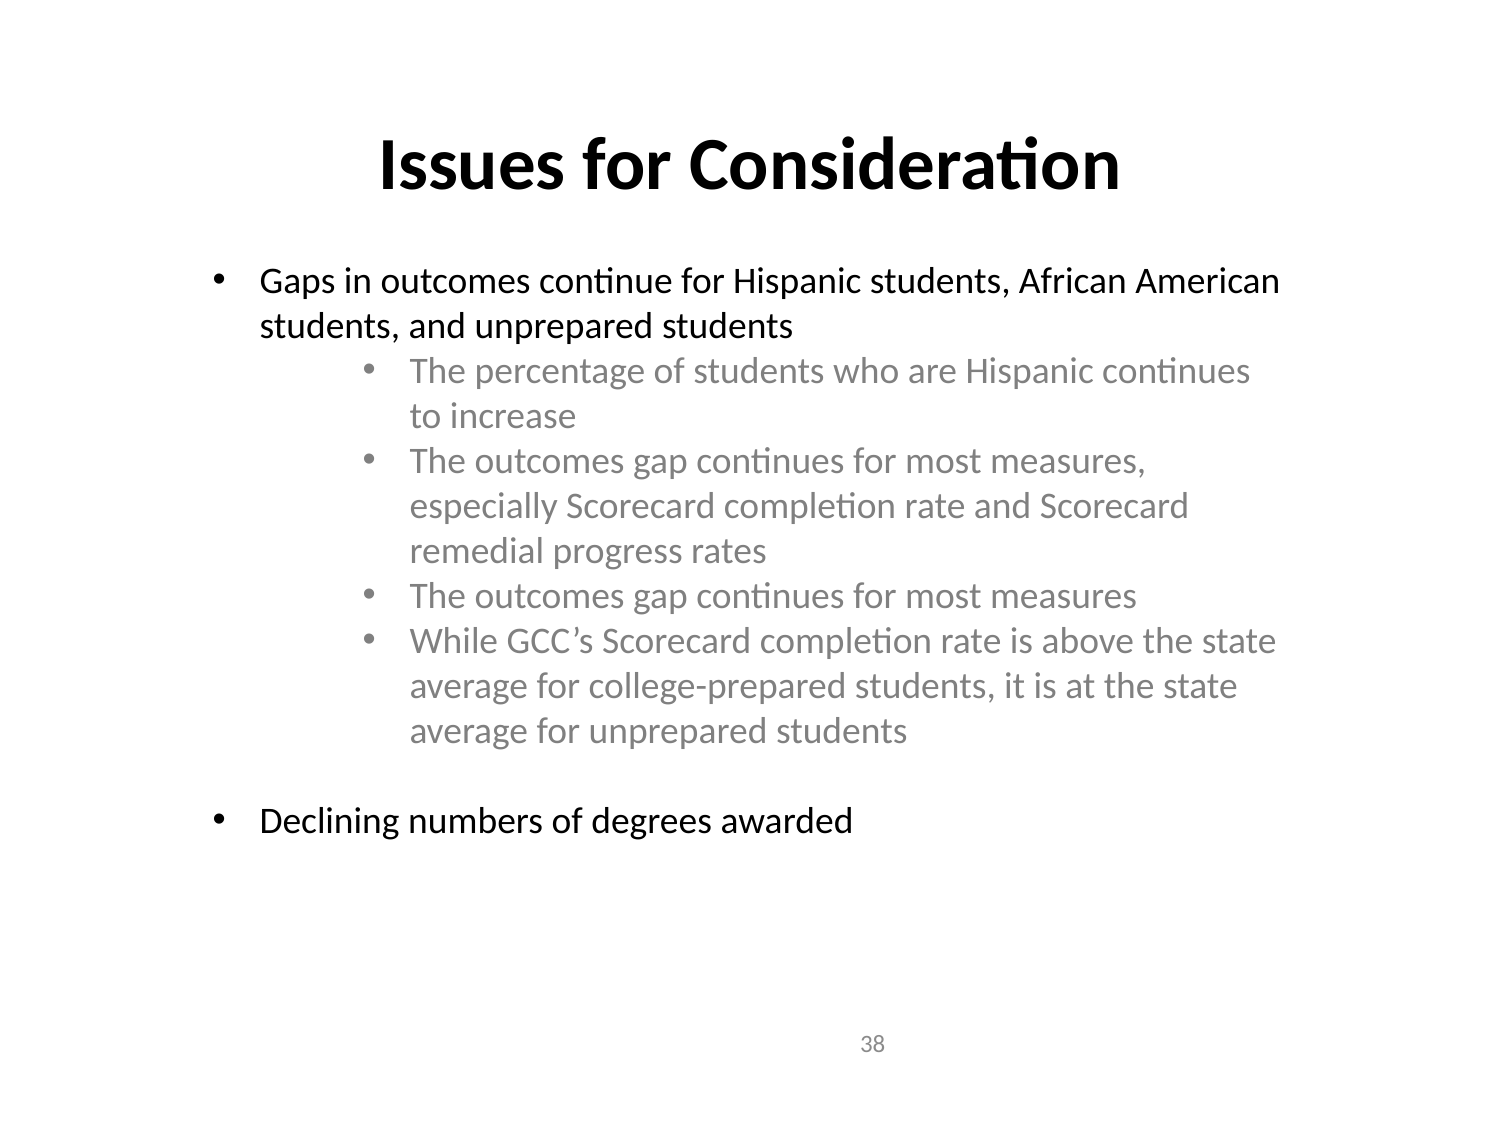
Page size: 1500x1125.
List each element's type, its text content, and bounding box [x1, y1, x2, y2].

slide_number 38 [600, 1012, 901, 1073]
text_box Issues for Consideration [363, 107, 1137, 213]
text_box Gaps in outcomes continue for Hispanic students, African American students, and unprepared students The percentage of students who are Hispanic continues to increase The outcomes gap continues for most measures, especially Scorecard completion rate and Scorecard remedial progress rates The outcomes gap continues for most measures While GCC’s Scorecard completion rate is above the state average for college-prepared students, it is at the state average for unprepared students Declining numbers of degrees awarded [197, 248, 1302, 849]
